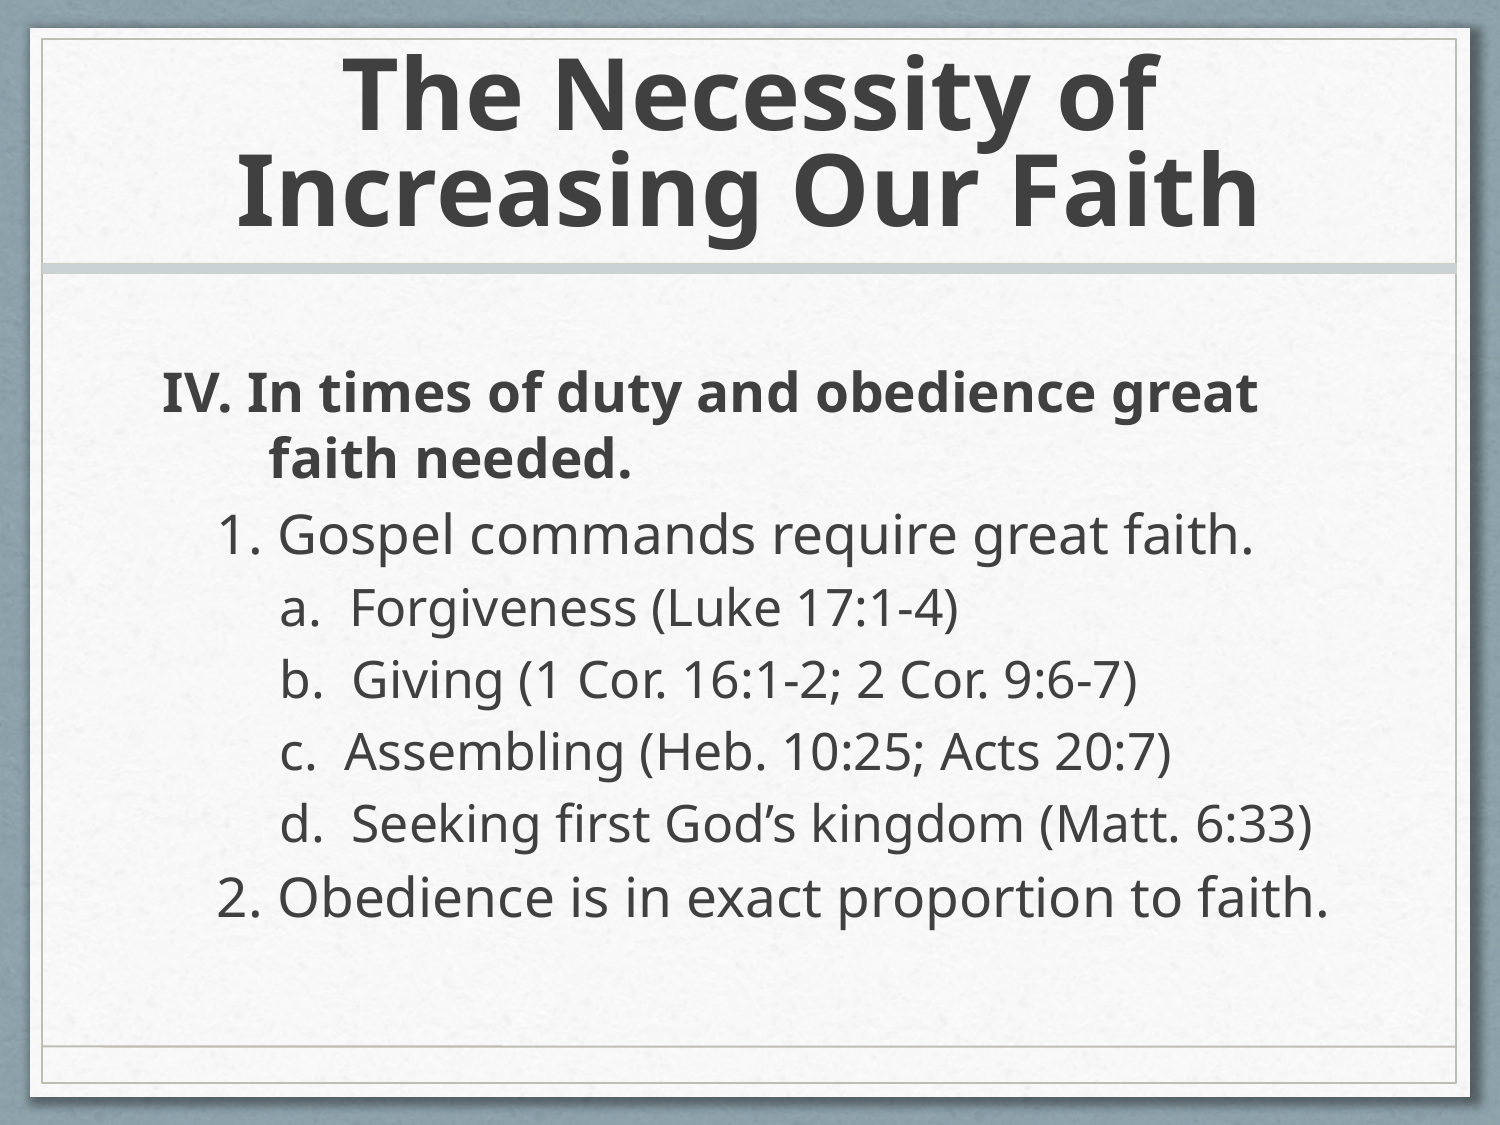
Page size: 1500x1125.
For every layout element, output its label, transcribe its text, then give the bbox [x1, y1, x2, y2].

picture [30, 28, 1470, 1097]
title The Necessity of Increasing Our Faith [147, 40, 1353, 260]
list IV. In times of duty and obedience great faith needed. 1. Gospel commands require great faith. a. Forgiveness (Luke 17:1-4) b. Giving (1 Cor. 16:1-2; 2 Cor. 9:6-7) c. Assembling (Heb. 10:25; Acts 20:7) d. Seeking first God’s kingdom (Matt. 6:33) 2. Obedience is in exact proportion to faith. [147, 350, 1353, 995]
